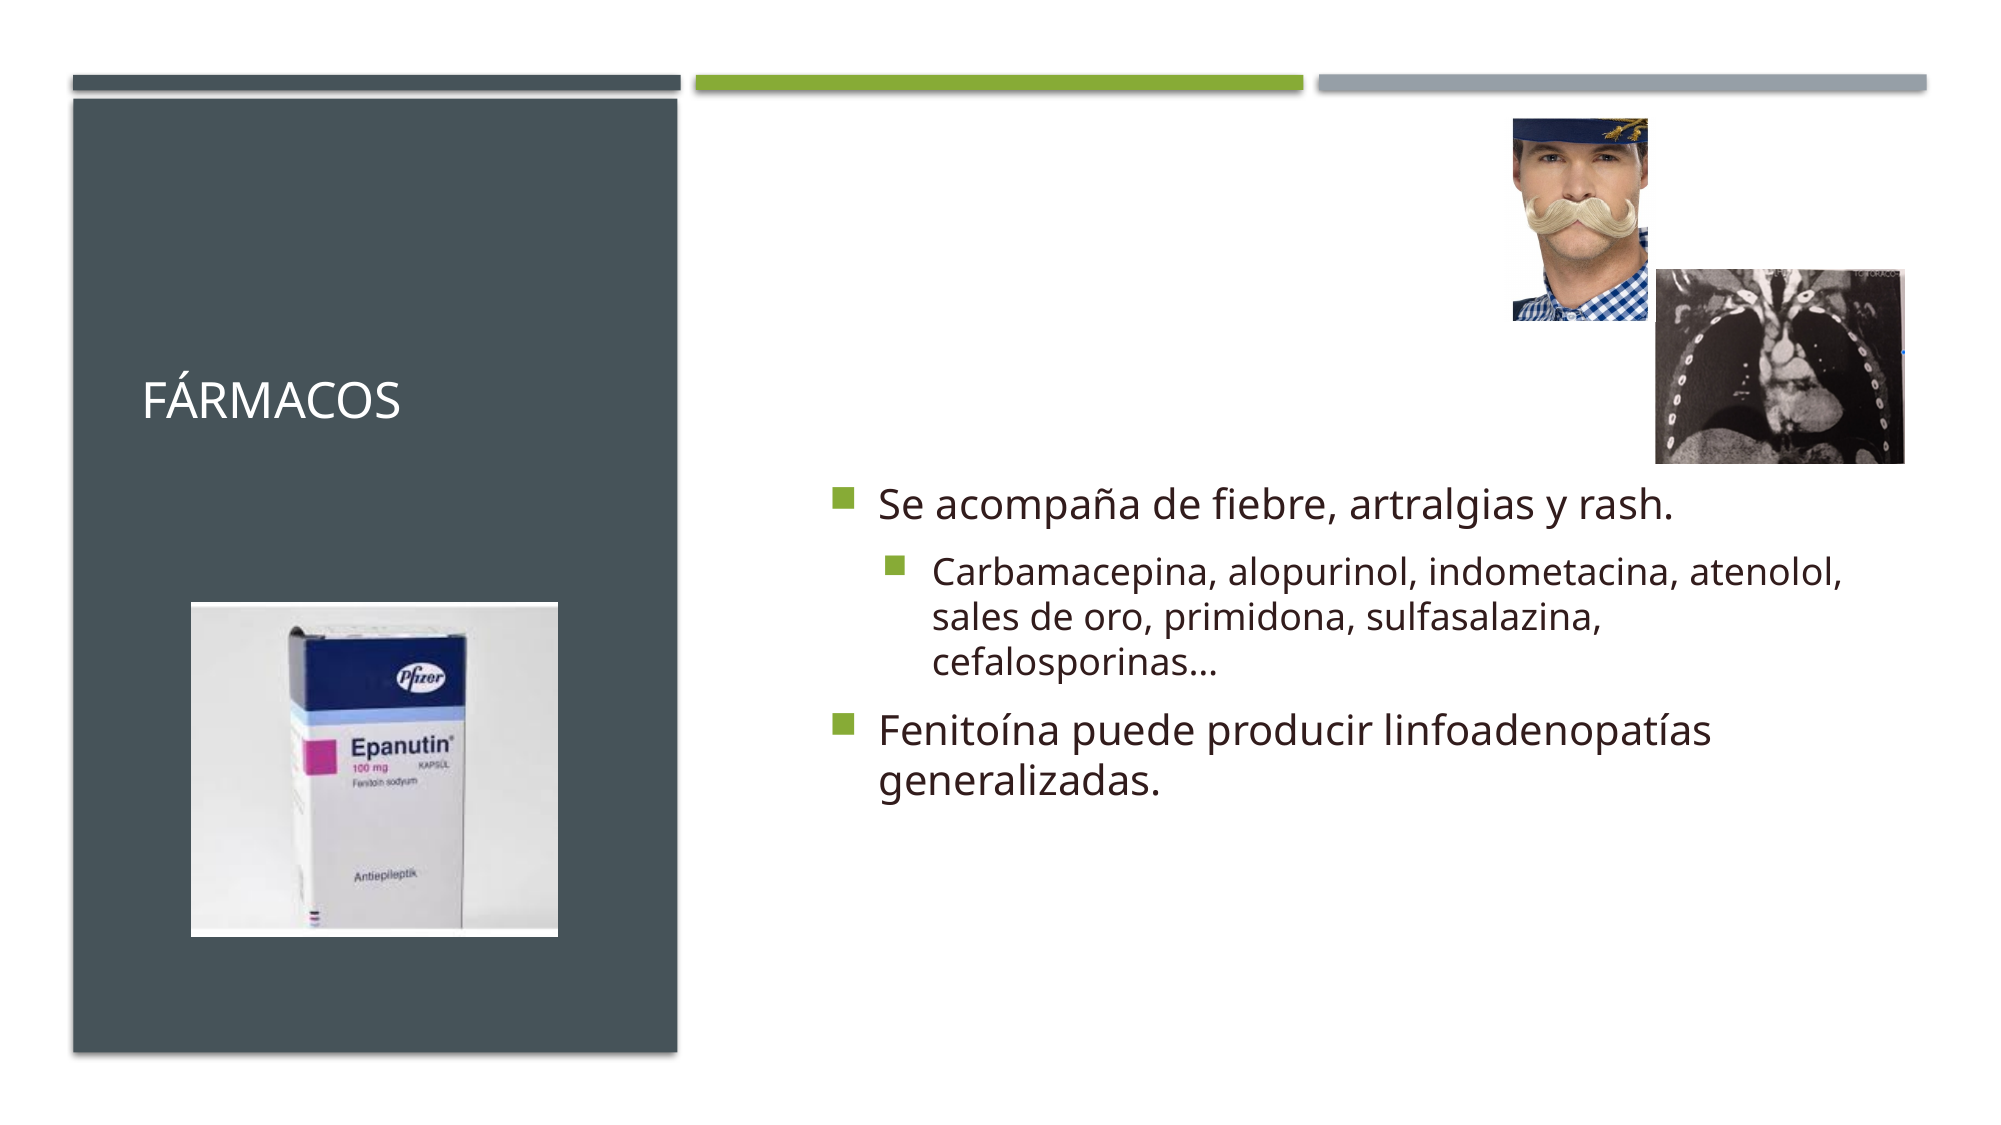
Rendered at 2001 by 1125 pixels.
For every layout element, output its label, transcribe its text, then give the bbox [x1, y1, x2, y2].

picture [191, 602, 558, 938]
picture [1503, 116, 1906, 465]
list Se acompaña de fiebre, artralgias y rash. Carbamacepina, alopurinol, indometacina, atenolol, sales de oro, primidona, sulfasalazina, cefalosporinas… Fenitoína puede producir linfoadenopatías generalizadas. [813, 294, 1905, 1059]
title FÁRMACOS [125, 153, 624, 436]
